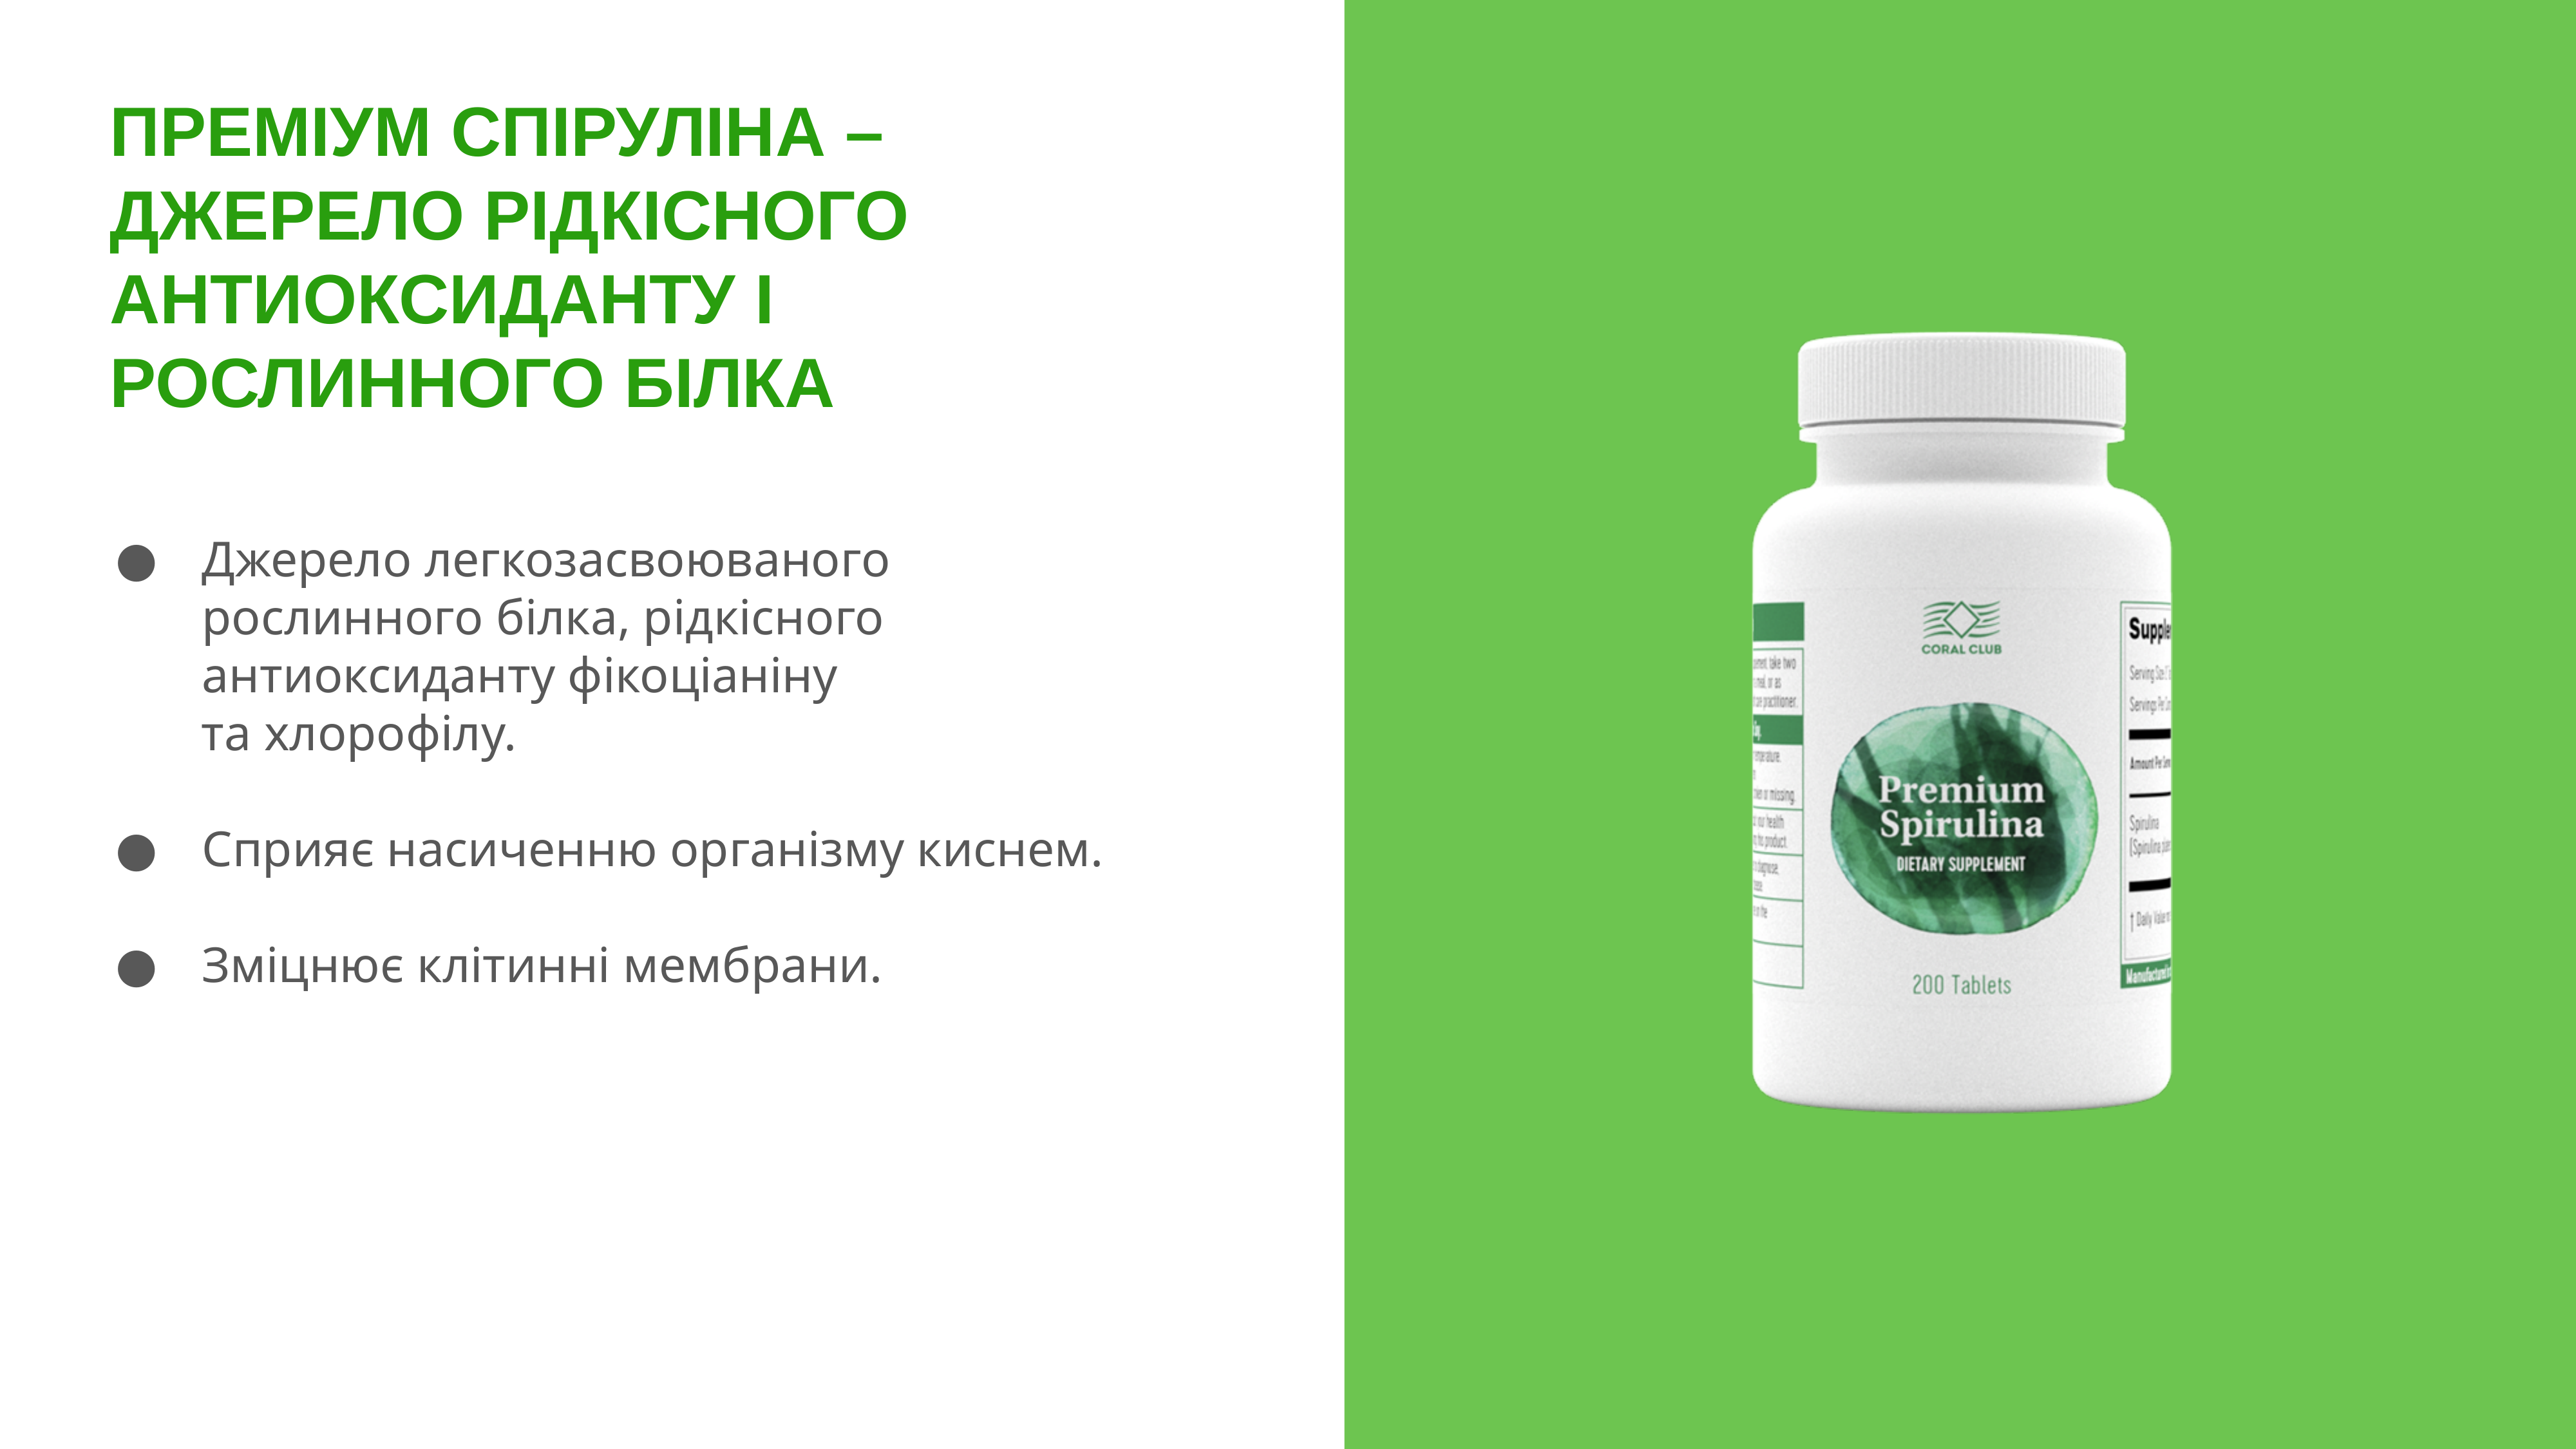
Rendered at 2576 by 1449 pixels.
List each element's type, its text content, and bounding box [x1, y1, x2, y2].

text_box ПРЕМІУМ СПІРУЛІНА – ДЖЕРЕЛО РІДКІСНОГО АНТИОКСИДАНТУ І РОСЛИННОГО БІЛКА [84, 61, 1249, 448]
text_box [1344, 0, 2576, 1449]
text_box Джерело легкозасвоюваного рослинного білка, рідкісного антиоксиданту фікоціаніну та хлорофілу. Сприяє насиченню організму киснем. Зміцнює клітинні мембрани. [75, 502, 1206, 1076]
picture [1751, 332, 2174, 1115]
